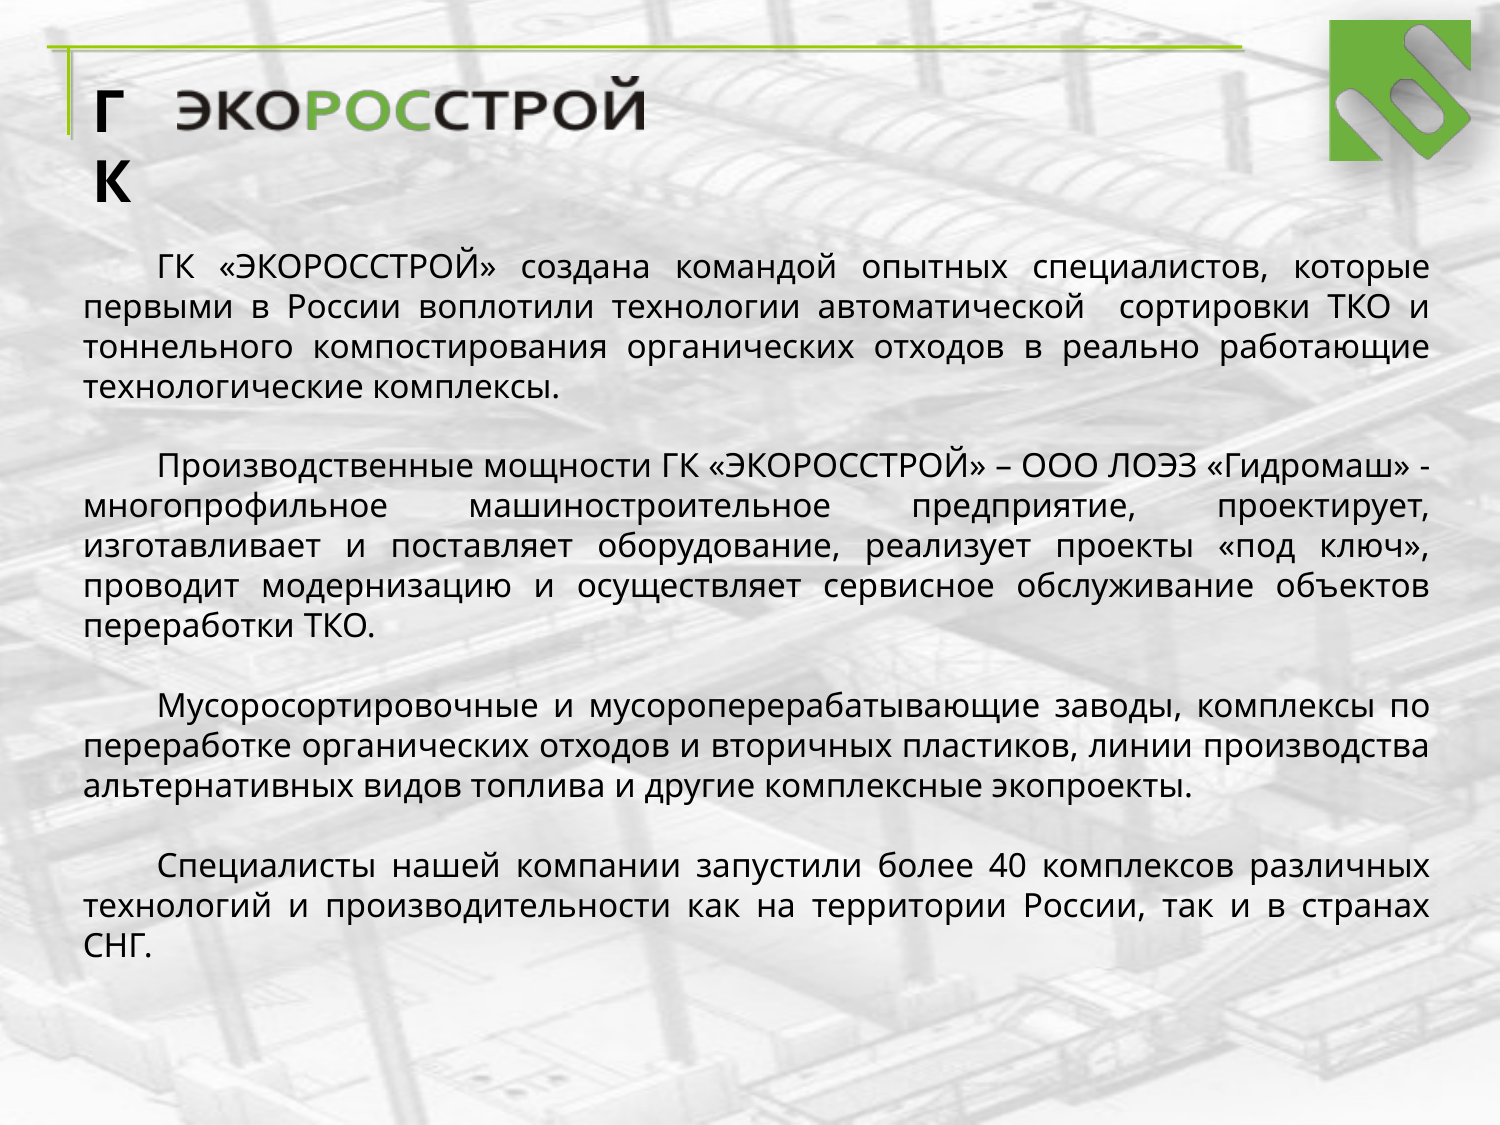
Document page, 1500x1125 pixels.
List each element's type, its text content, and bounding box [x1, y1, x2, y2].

text_box ГК [77, 144, 178, 222]
picture [0, 0, 1500, 1125]
text_box ГК «ЭКОРОССТРОЙ» создана командой опытных специалистов, которые первыми в России воплотили технологии автоматической сортировки ТКО и тоннельного компостирования органических отходов в реально работающие технологические комплексы. Производственные мощности ГК «ЭКОРОССТРОЙ» – ООО ЛОЭЗ «Гидромаш» - многопрофильное машиностроительное предприятие, проектирует, изготавливает и поставляет оборудование, реализует проекты «под ключ», проводит модернизацию и осуществляет сервисное обслуживание объектов переработки ТКО. Мусоросортировочные и мусороперерабатывающие заводы, комплексы по переработке органических отходов и вторичных пластиков, линии производства альтернативных видов топлива и другие комплексные экопроекты. Специалисты нашей компании запустили более 40 комплексов различных технологий и производительности как на территории России, так и в странах СНГ. [68, 237, 1447, 971]
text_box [46, 46, 1243, 136]
